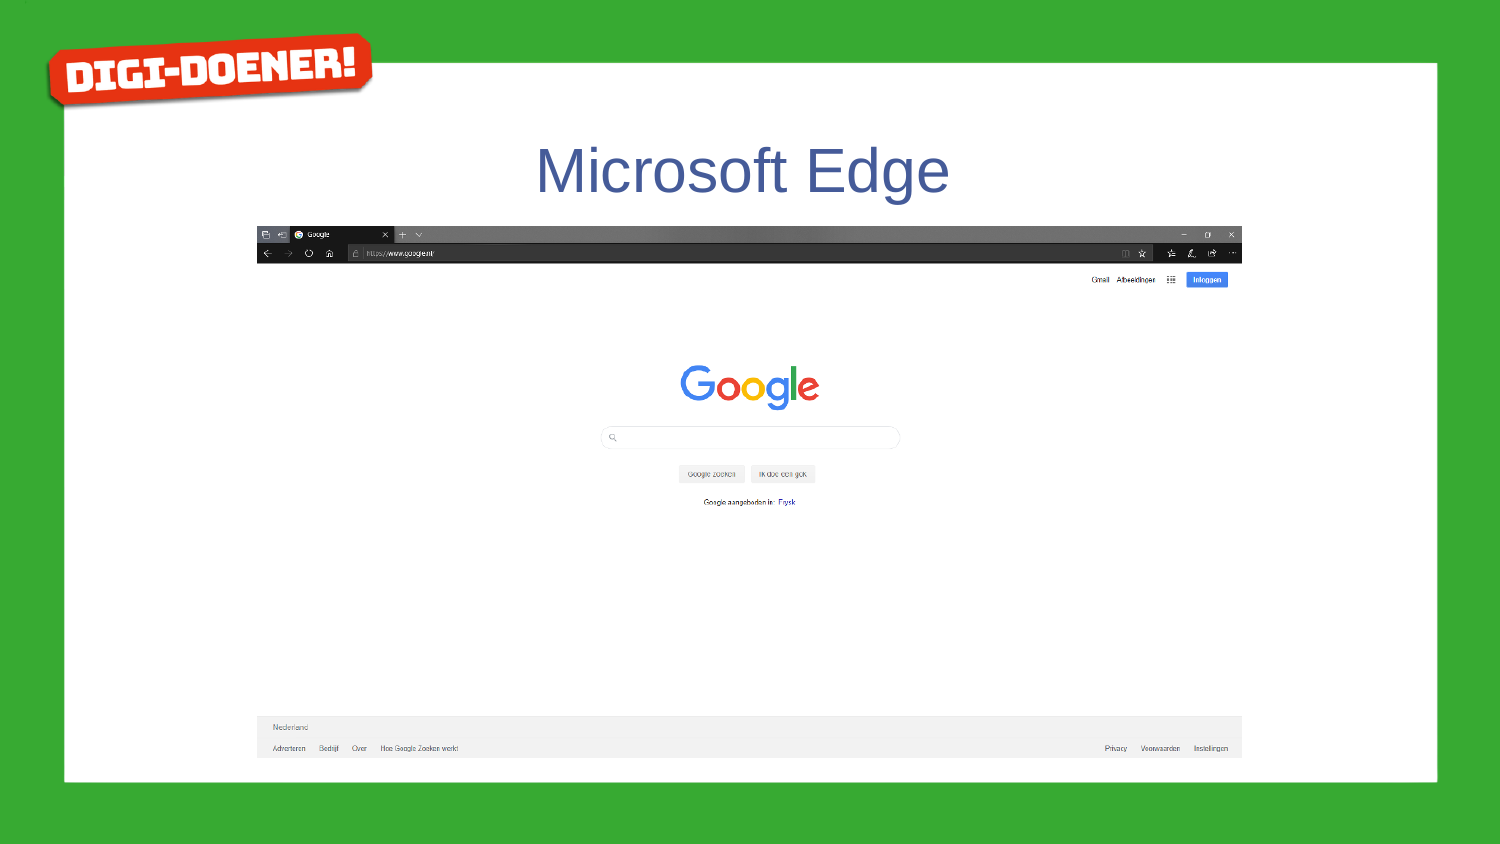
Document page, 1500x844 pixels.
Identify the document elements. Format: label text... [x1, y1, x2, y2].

picture [0, 0, 1500, 844]
text_box Microsoft Edge [125, 115, 1362, 263]
